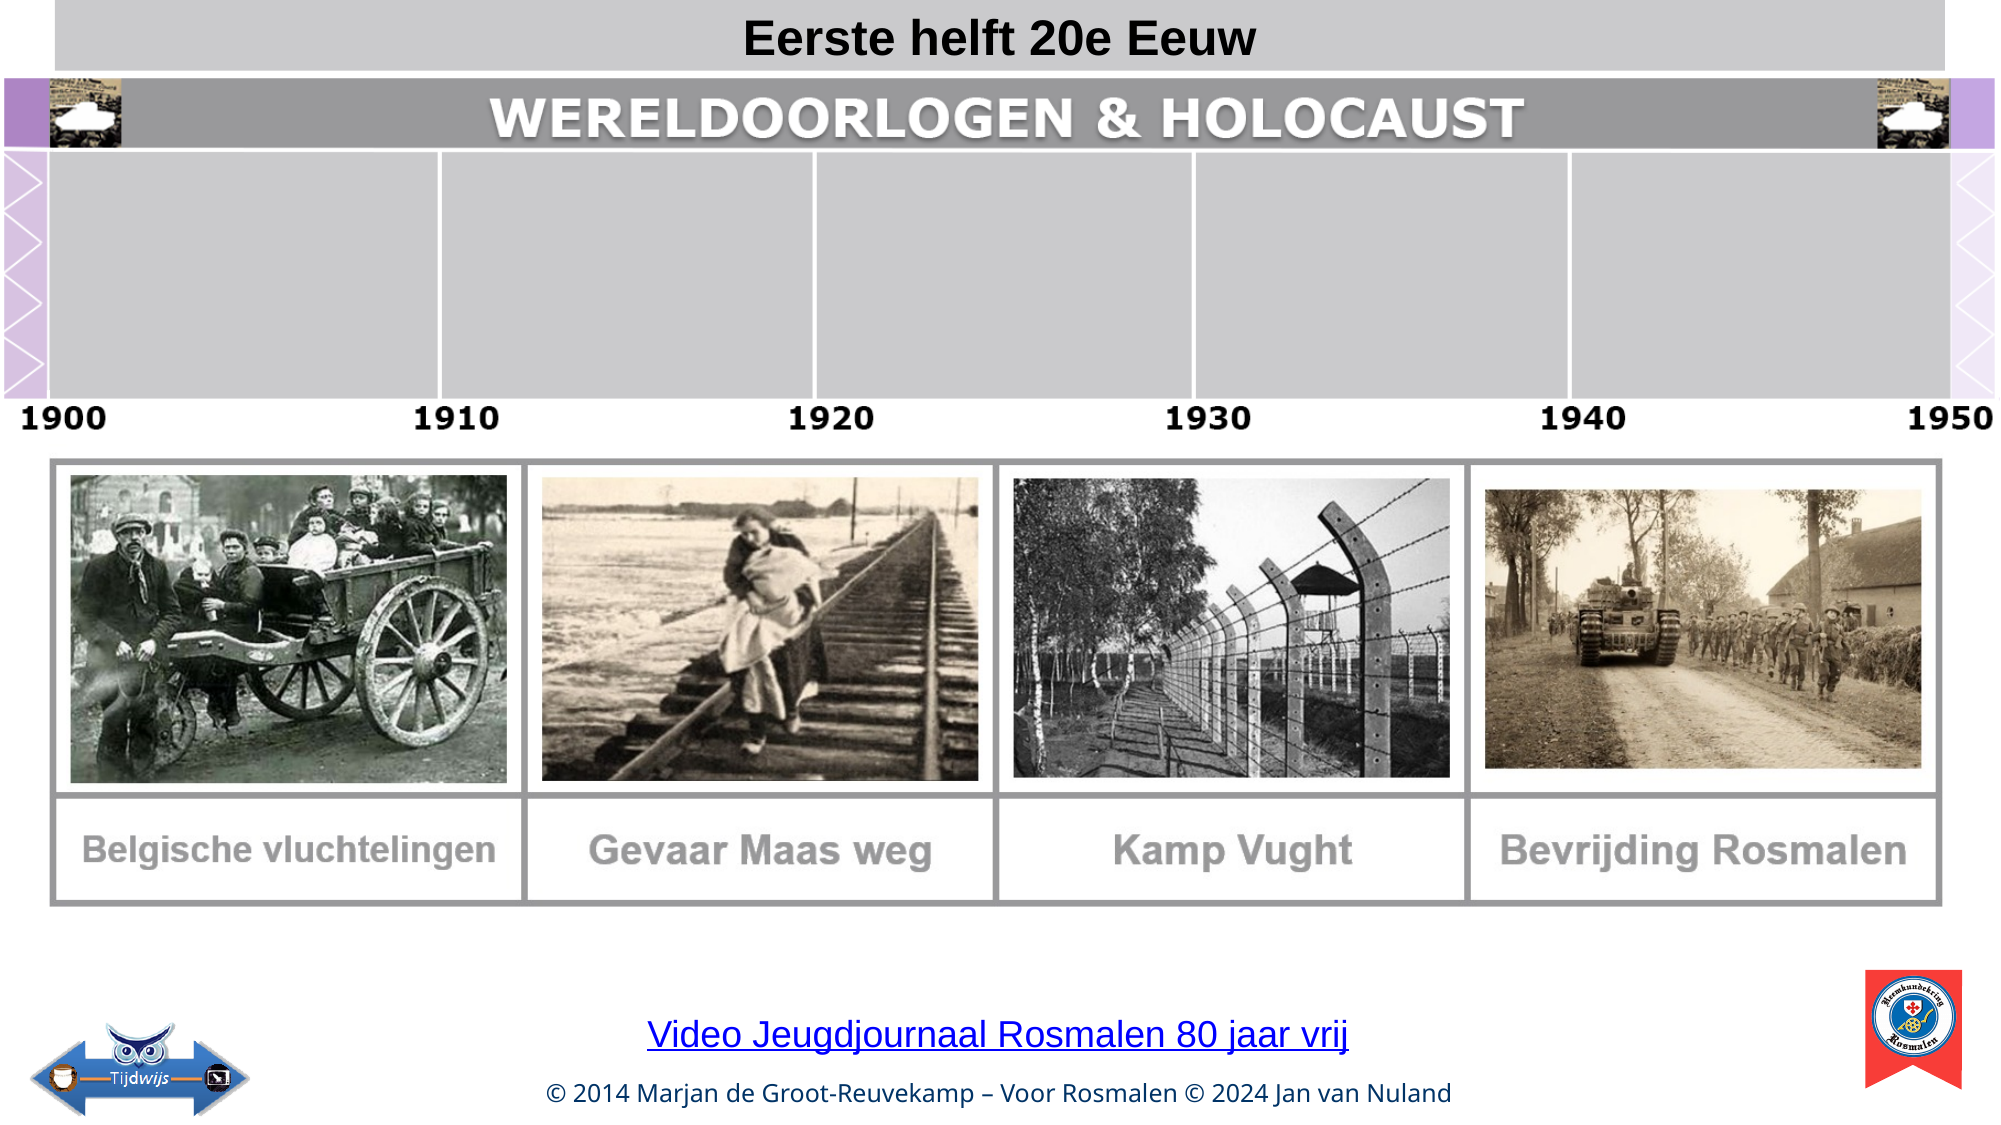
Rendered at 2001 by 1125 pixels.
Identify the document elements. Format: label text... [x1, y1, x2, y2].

picture [0, 74, 2000, 910]
text_box Video Jeugdjournaal Rosmalen 80 jaar vrij [632, 1002, 1364, 1062]
picture [20, 1015, 258, 1125]
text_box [1865, 969, 1963, 1090]
text_box © 2014 Marjan de Groot-Reuvekamp – Voor Rosmalen © 2024 Jan van Nuland [531, 1070, 1469, 1116]
text_box Eerste helft 20e Eeuw [53, 0, 1947, 71]
